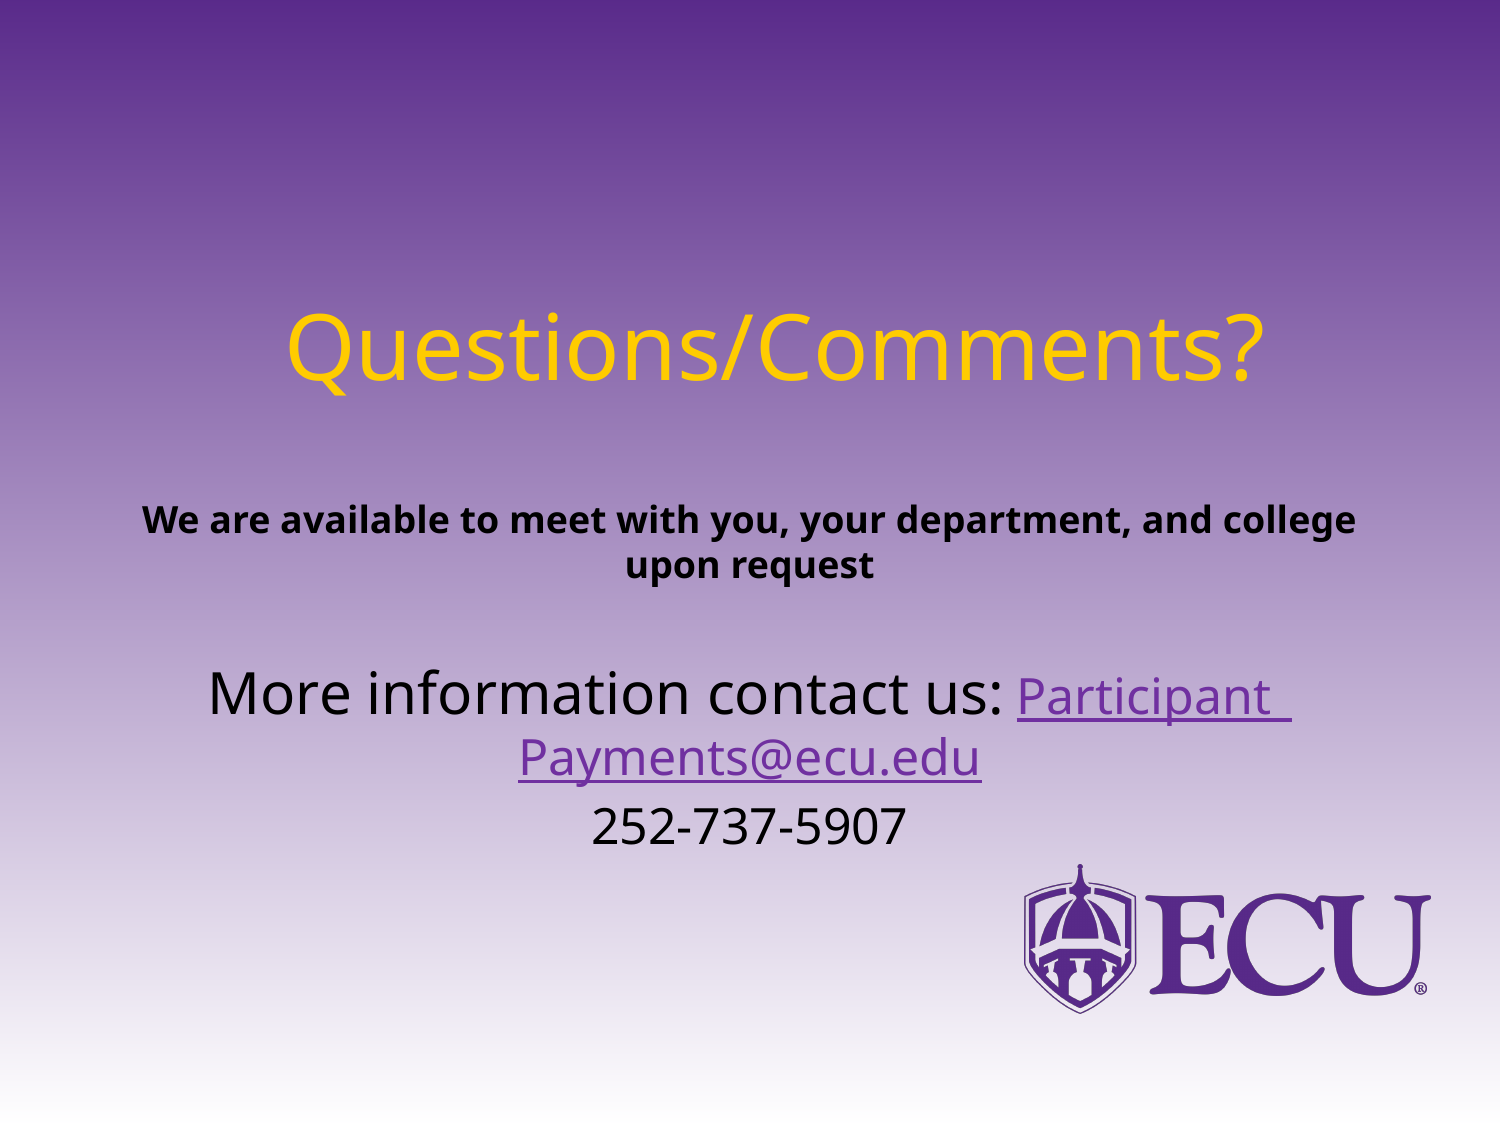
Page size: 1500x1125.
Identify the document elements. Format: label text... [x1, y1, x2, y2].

title Questions/Comments? [99, 299, 1451, 488]
text_box We are available to meet with you, your department, and college upon request More information contact us: Participant_Payments@ecu.edu 252-737-5907 [74, 499, 1425, 950]
picture [1024, 864, 1431, 1014]
